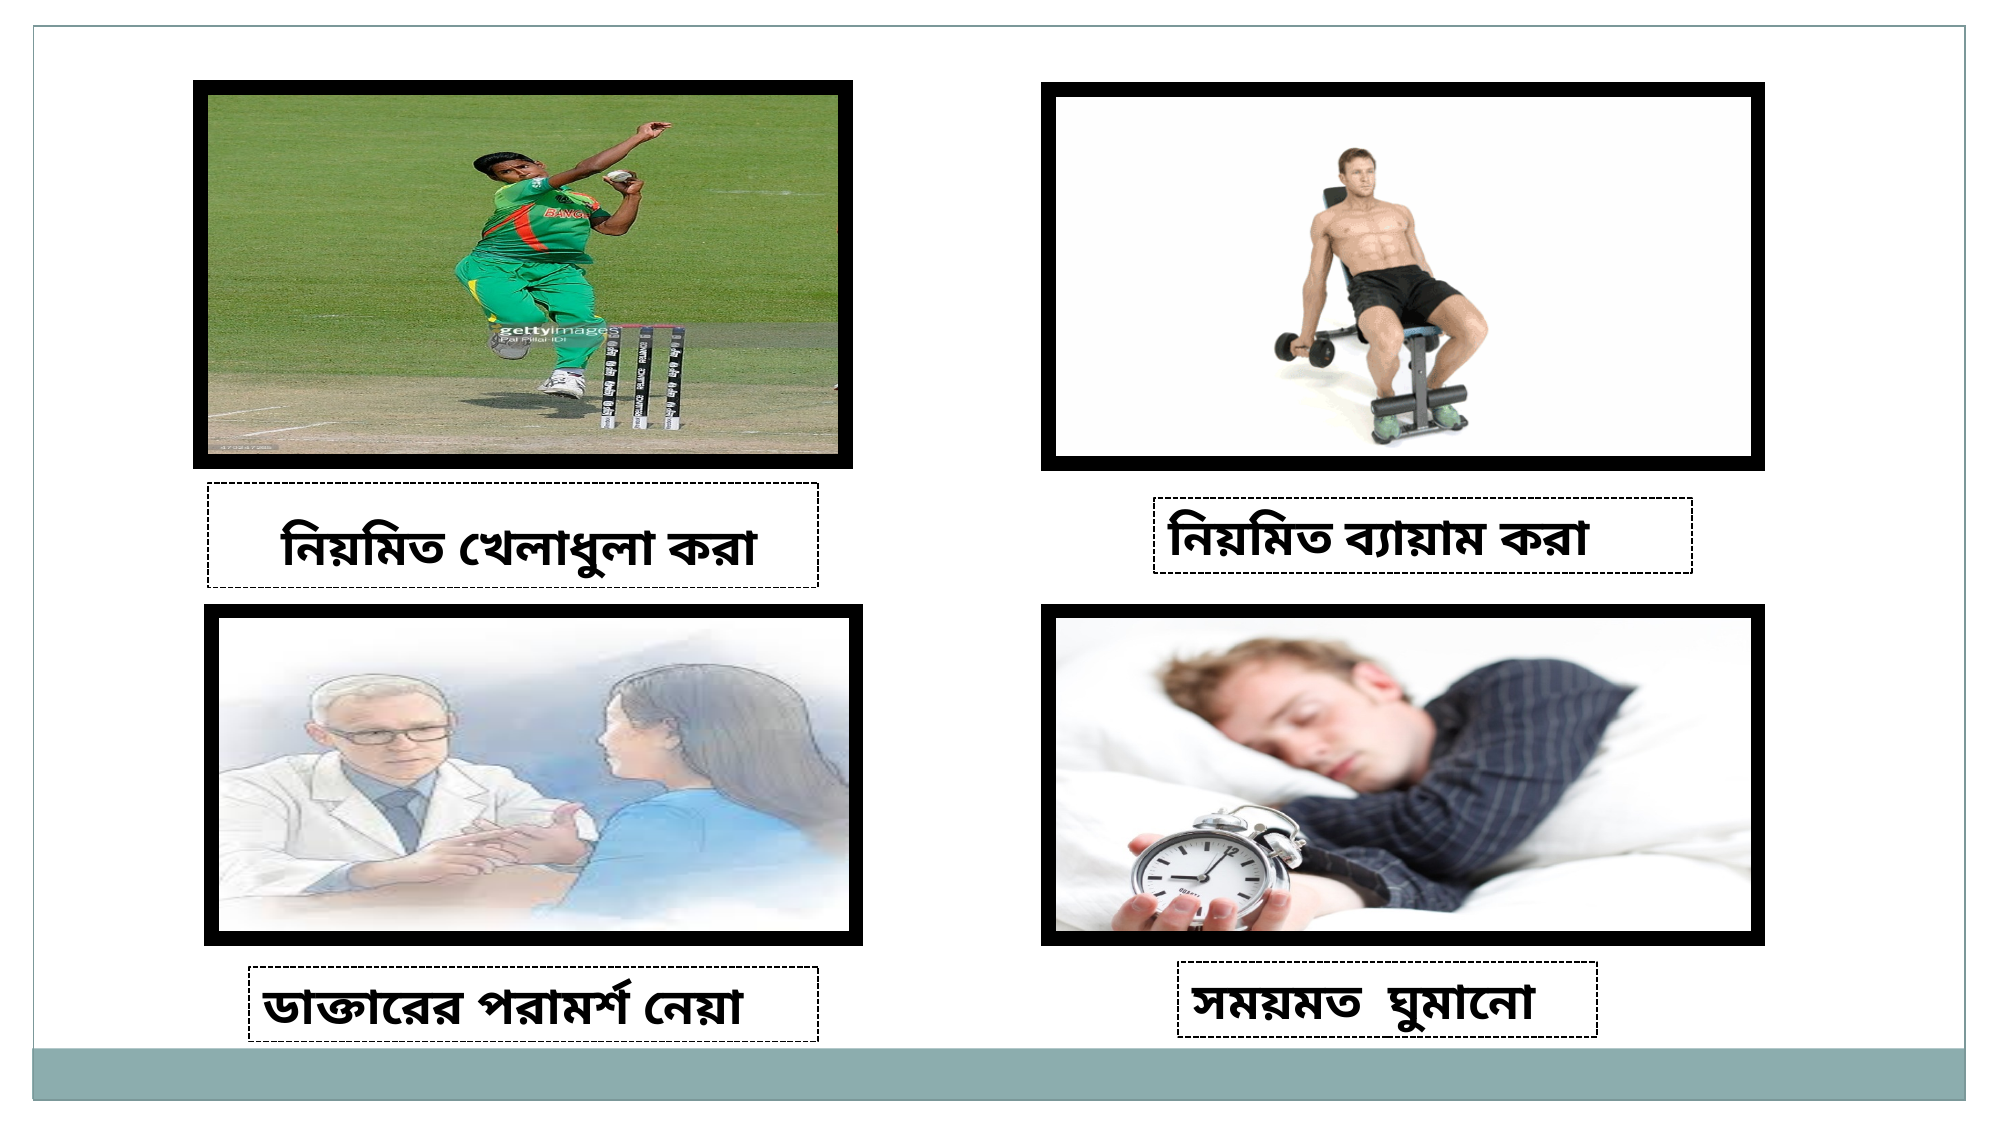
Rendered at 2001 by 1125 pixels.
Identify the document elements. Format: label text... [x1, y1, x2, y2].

picture [207, 94, 839, 455]
text_box নিয়মিত ব্যায়াম করা [1153, 497, 1693, 574]
picture [1055, 617, 1751, 932]
picture [218, 617, 849, 932]
text_box নিয়মিত খেলাধুলা করা [207, 482, 819, 588]
picture [1055, 96, 1751, 457]
text_box সময়মত ঘুমানো [1177, 961, 1598, 1038]
text_box ডাক্তারের পরামর্শ নেয়া [248, 966, 819, 1042]
